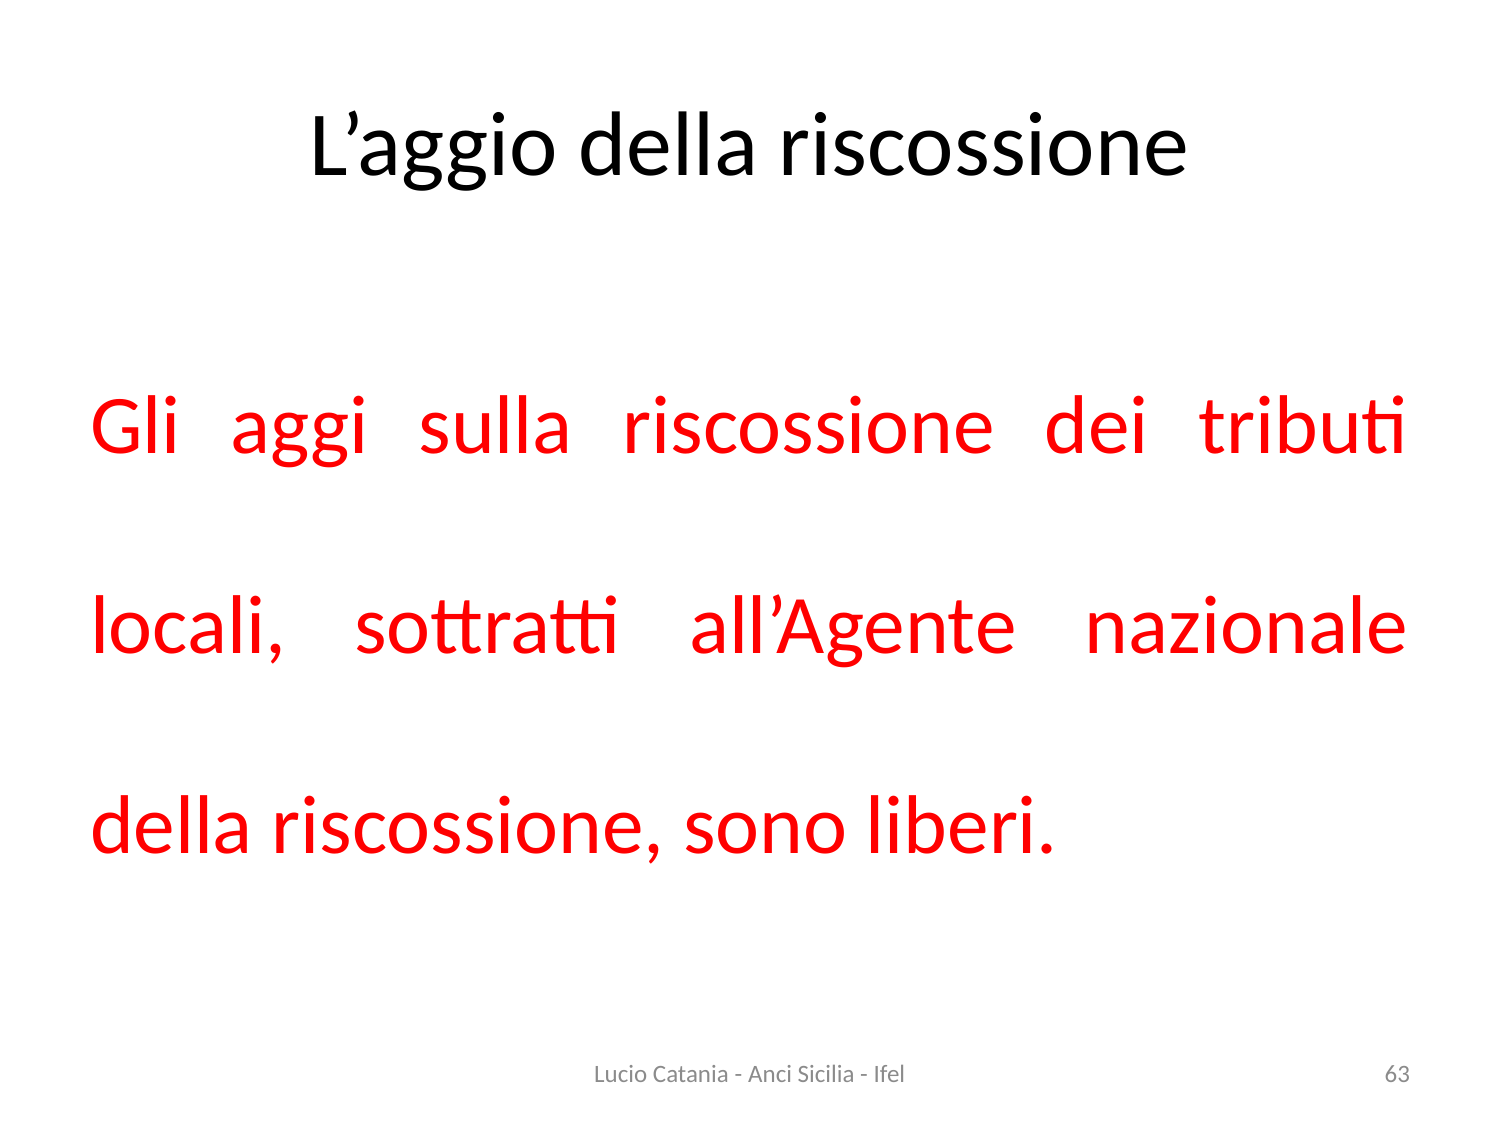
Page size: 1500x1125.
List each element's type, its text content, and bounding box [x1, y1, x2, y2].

slide_number 63 [1074, 1042, 1425, 1103]
list Gli aggi sulla riscossione dei tributi locali, sottratti all’Agente nazionale della riscossione, sono liberi. [75, 262, 1425, 1005]
footer Lucio Catania - Anci Sicilia - Ifel [512, 1042, 988, 1103]
title L’aggio della riscossione [75, 45, 1425, 233]
